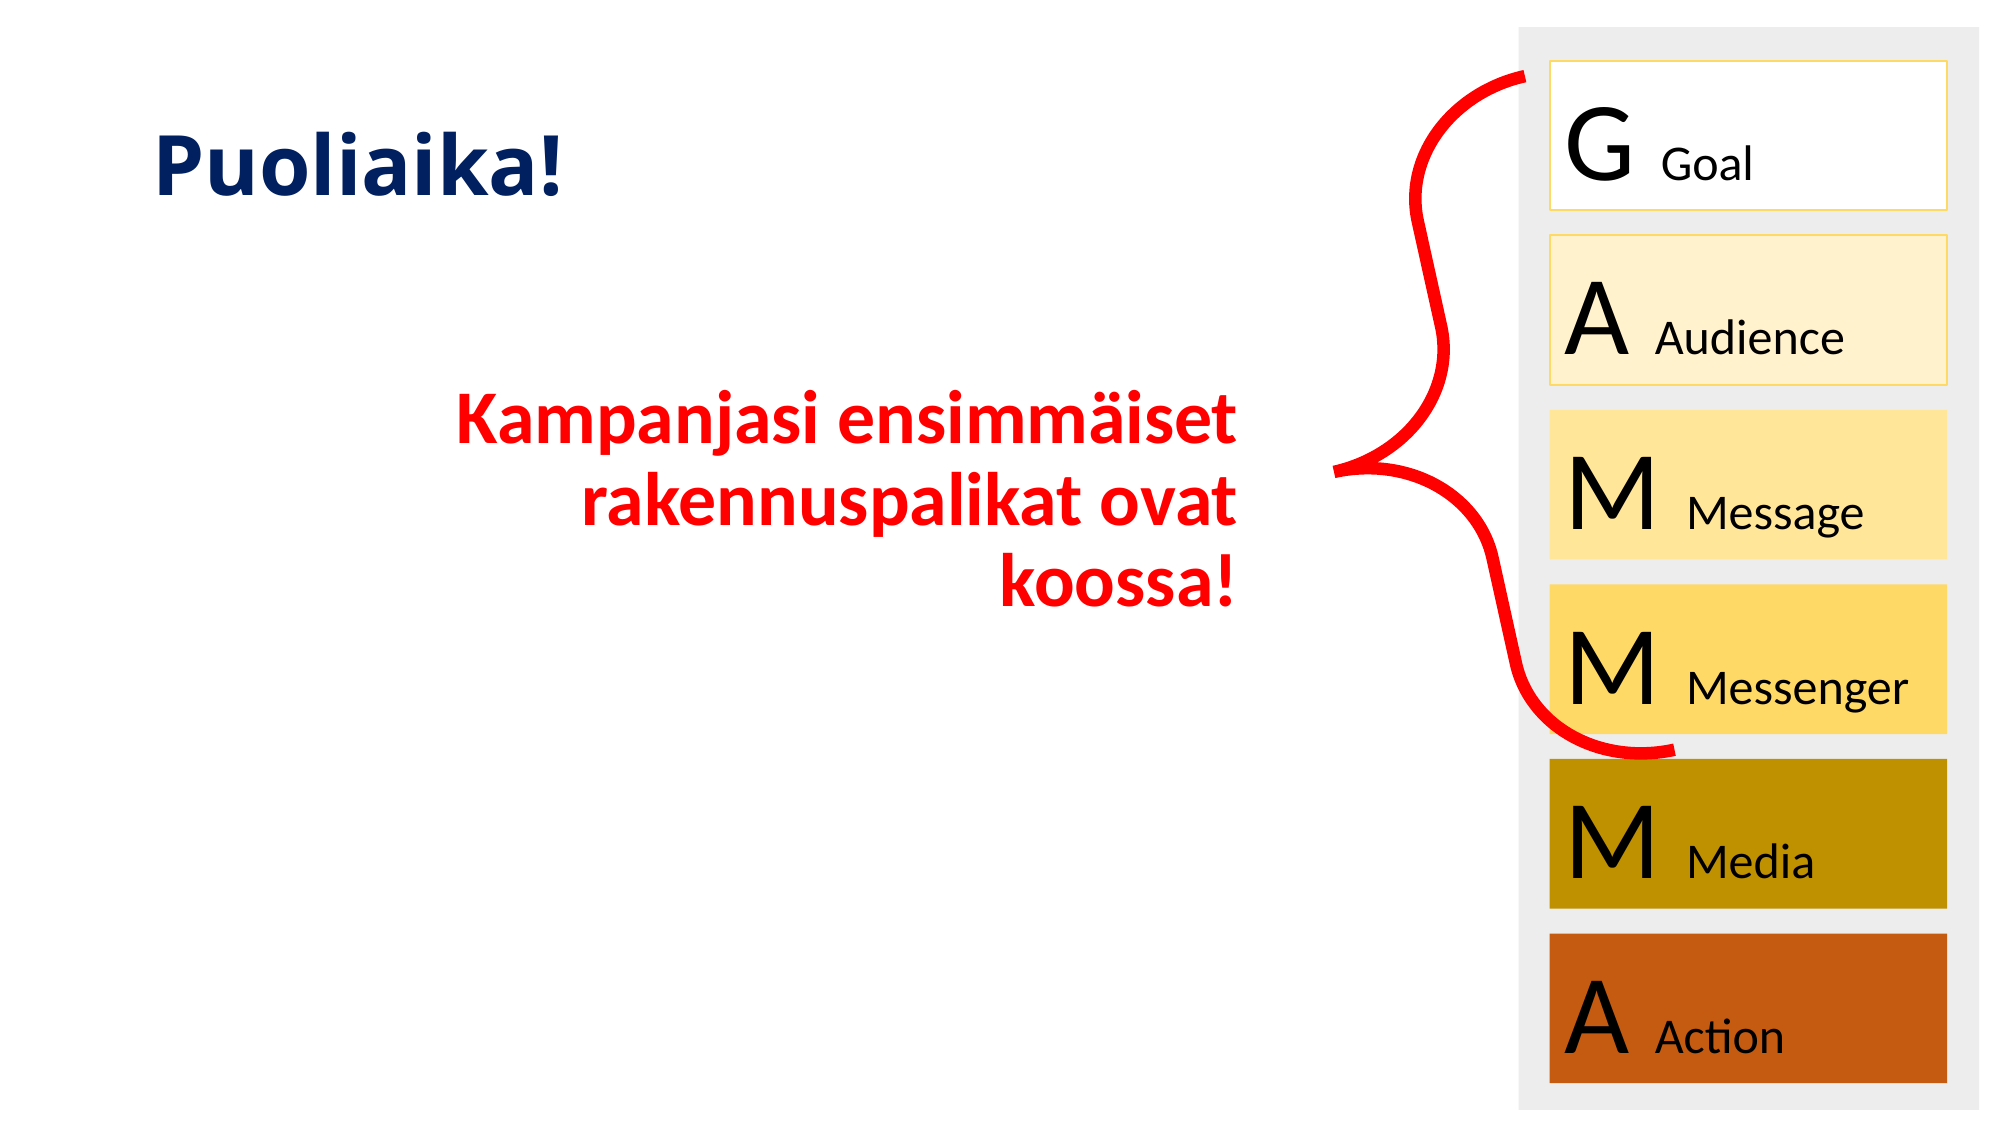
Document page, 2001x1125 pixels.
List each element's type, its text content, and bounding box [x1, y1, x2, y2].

text_box [1333, 77, 1518, 673]
list Kampanjasi ensimmäiset rakennuspalikat ovat koossa! [358, 370, 1254, 633]
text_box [1518, 27, 1980, 1110]
title Puoliaika! [137, 59, 1518, 278]
